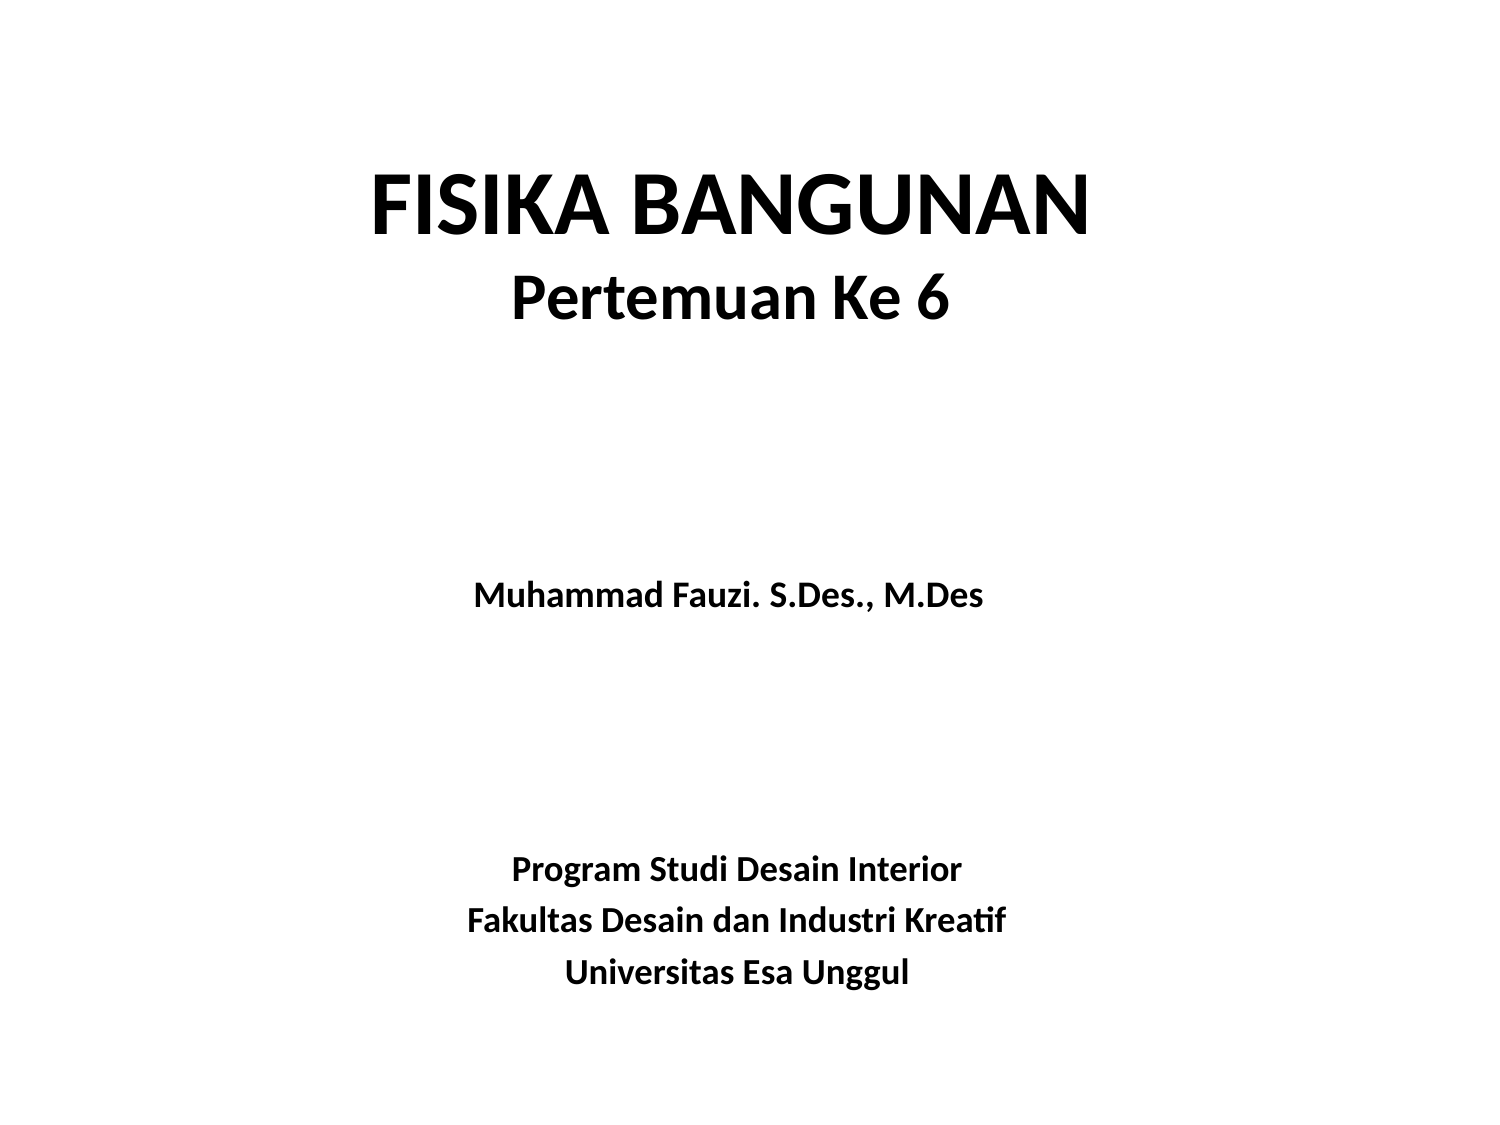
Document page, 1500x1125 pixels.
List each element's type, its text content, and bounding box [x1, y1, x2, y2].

title FISIKA BANGUNAN Pertemuan Ke 6 [93, 117, 1369, 359]
subtitle Program Studi Desain Interior Fakultas Desain dan Industri Kreatif Universitas Esa Unggul [200, 837, 1275, 1000]
text_box Muhammad Fauzi. S.Des., M.Des [410, 562, 1048, 623]
